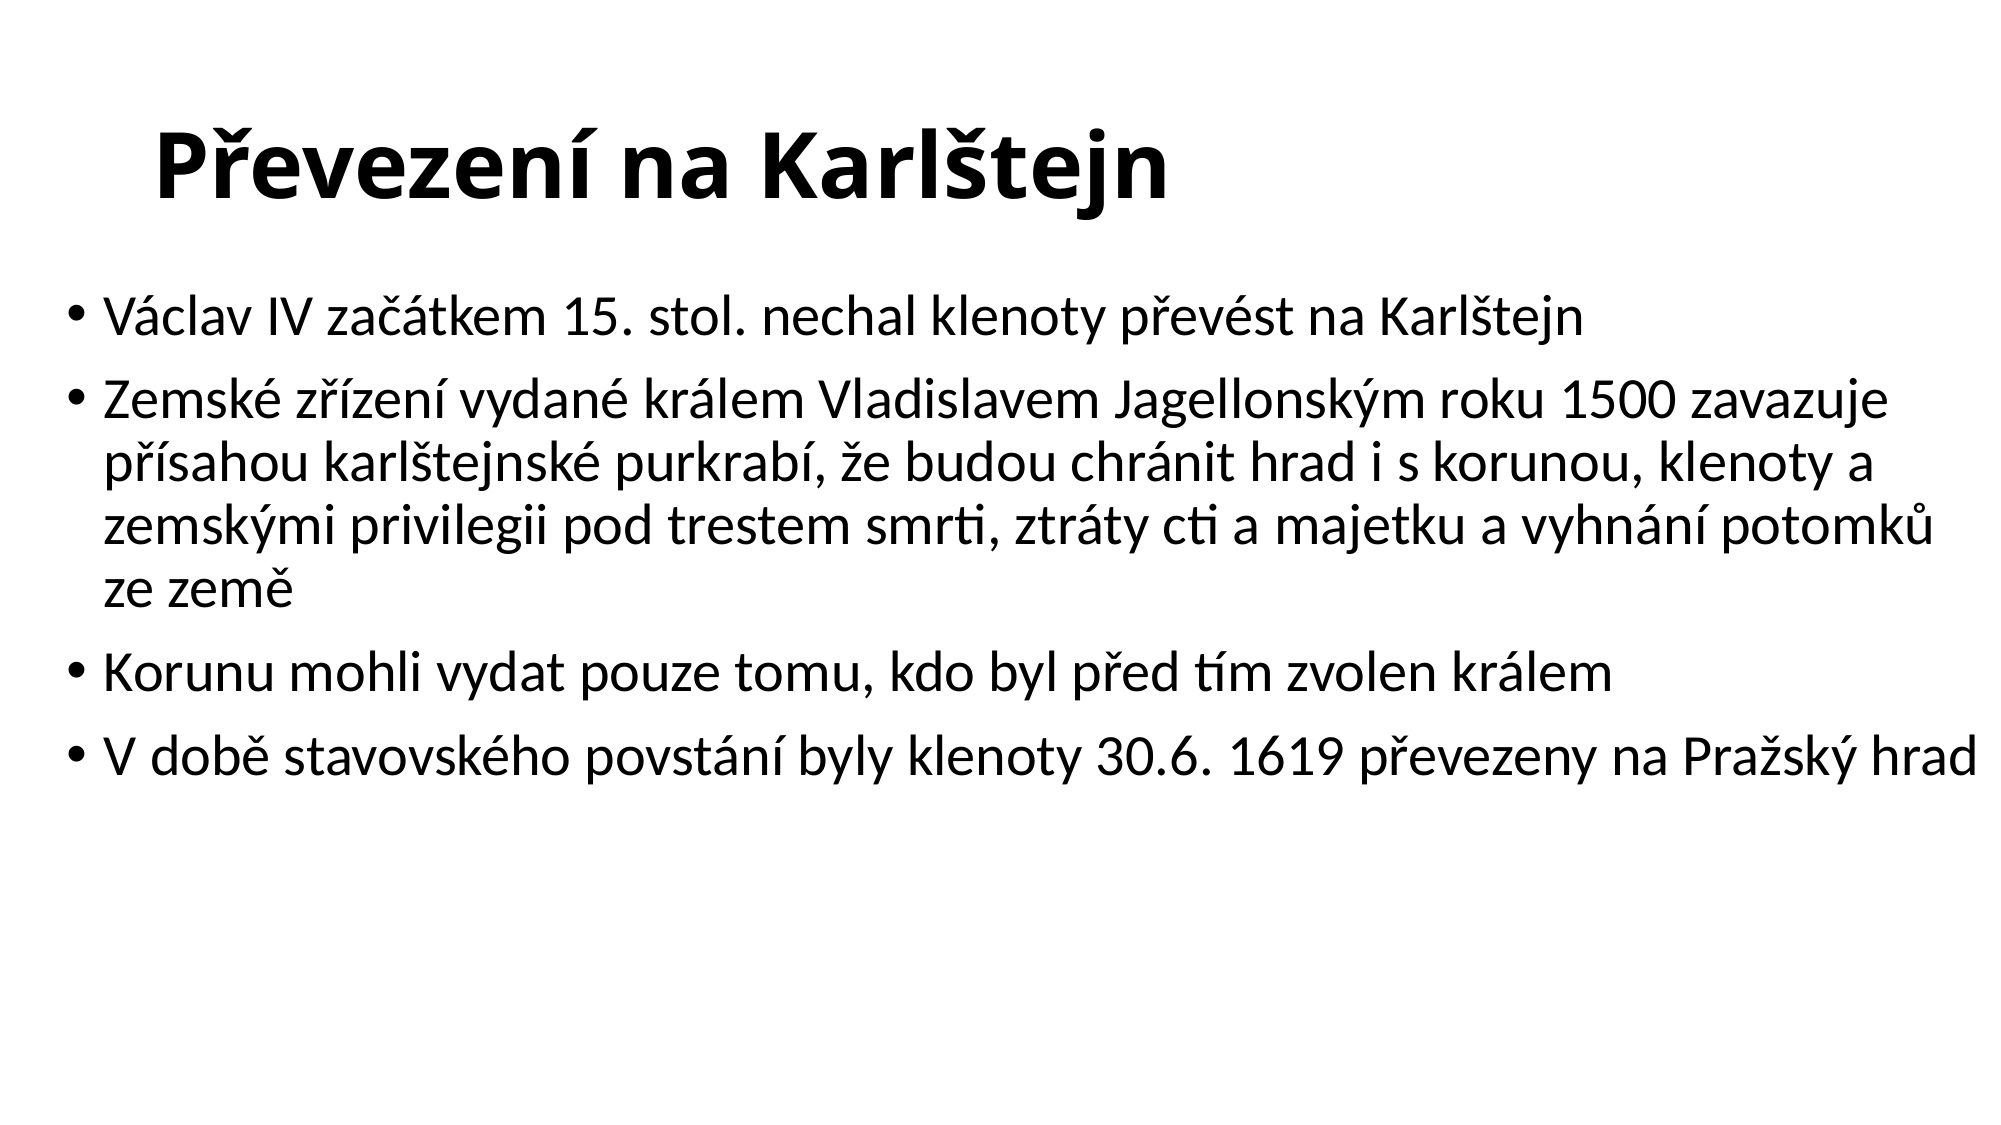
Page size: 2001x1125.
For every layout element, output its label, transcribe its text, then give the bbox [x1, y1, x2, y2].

list Václav IV začátkem 15. stol. nechal klenoty převést na Karlštejn Zemské zřízení vydané králem Vladislavem Jagellonským roku 1500 zavazuje přísahou karlštejnské purkrabí, že budou chránit hrad i s korunou, klenoty a zemskými privilegii pod trestem smrti, ztráty cti a majetku a vyhnání potomků ze země Korunu mohli vydat pouze tomu, kdo byl před tím zvolen králem V době stavovského povstání byly klenoty 30.6. 1619 převezeny na Pražský hrad [51, 277, 2000, 992]
title Převezení na Karlštejn [137, 59, 1863, 277]
